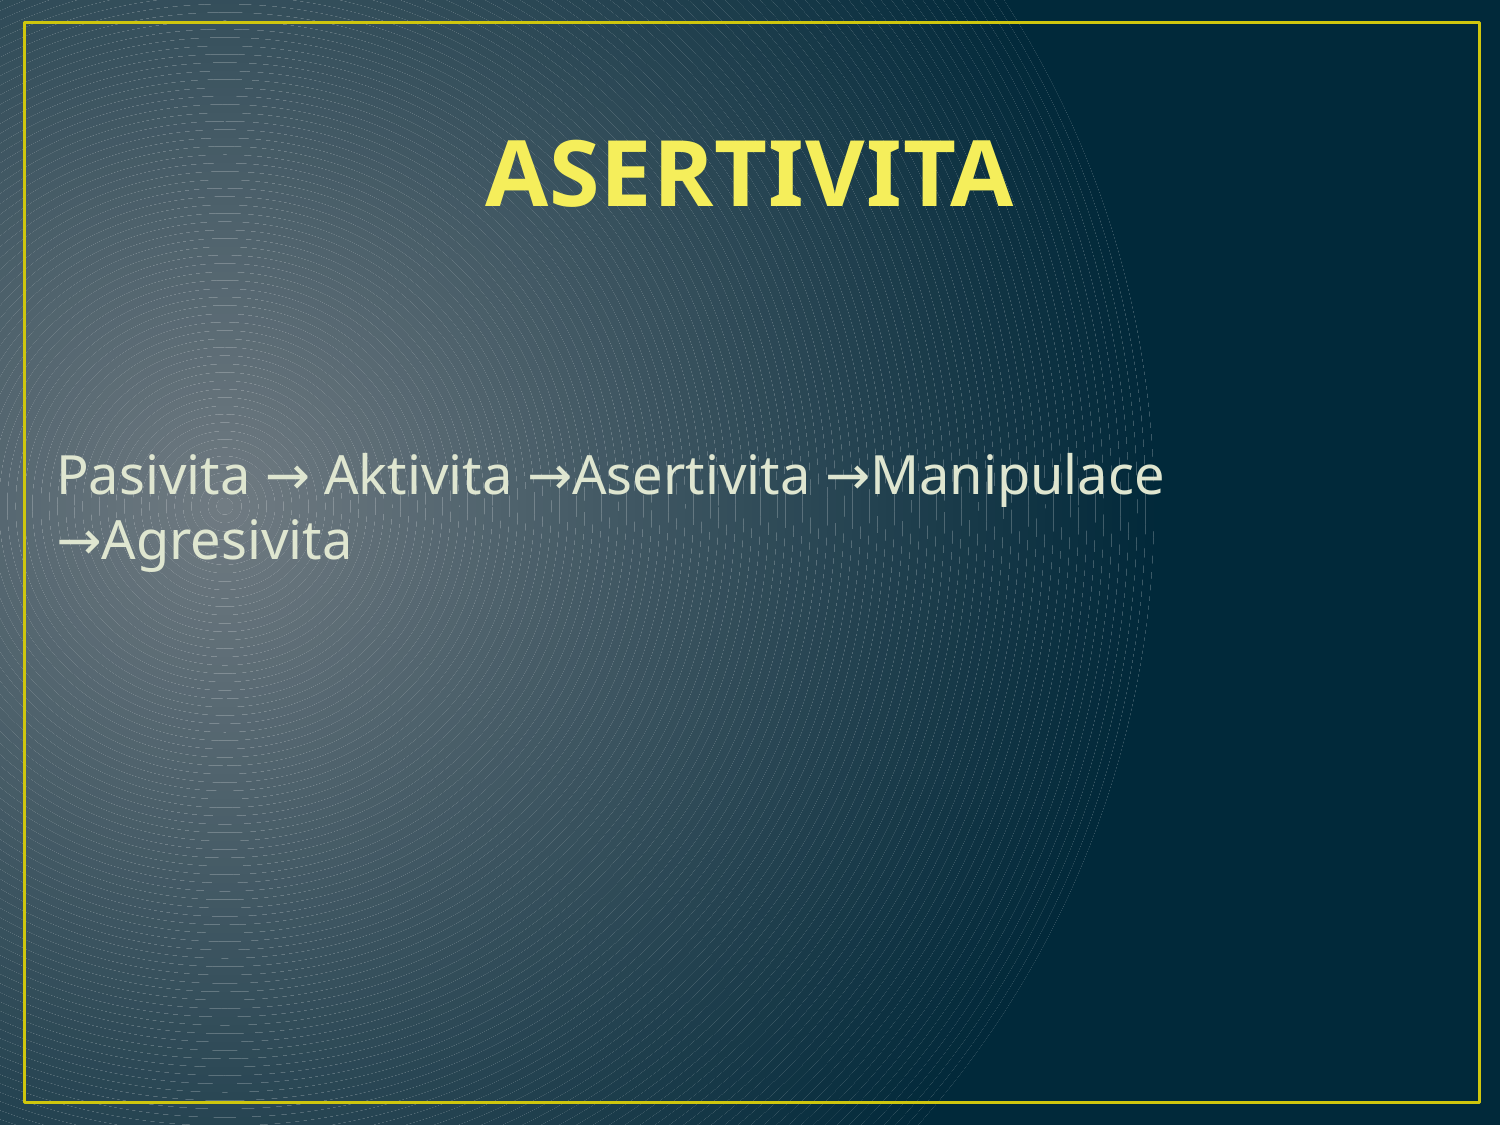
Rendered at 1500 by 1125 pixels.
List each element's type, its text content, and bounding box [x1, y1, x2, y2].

title ASERTIVITA [75, 45, 1425, 233]
list Pasivita → Aktivita →Asertivita →Manipulace →Agresivita [41, 432, 1471, 657]
